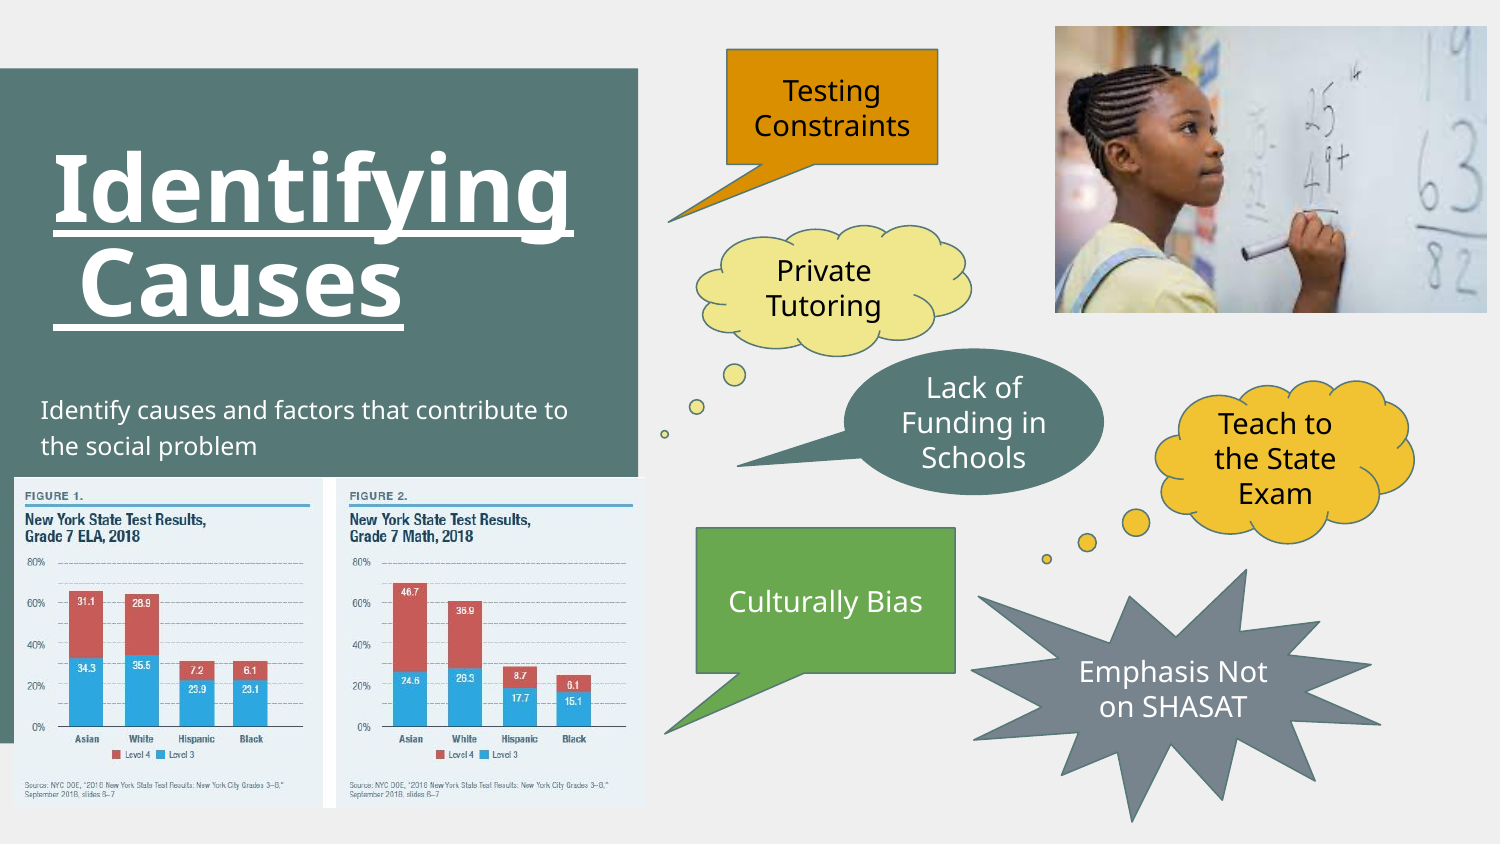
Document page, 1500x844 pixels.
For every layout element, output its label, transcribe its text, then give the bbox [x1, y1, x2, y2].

text_box Culturally Bias [664, 527, 956, 734]
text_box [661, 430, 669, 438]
picture [1055, 26, 1487, 313]
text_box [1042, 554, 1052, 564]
text_box Emphasis Not on SHASAT [971, 569, 1381, 822]
text_box Identifying Causes [53, 128, 585, 257]
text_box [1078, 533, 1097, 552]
text_box Teach to the State Exam [1122, 509, 1150, 537]
text_box Private Tutoring [723, 364, 746, 386]
picture [14, 477, 645, 808]
text_box [0, 68, 639, 744]
text_box Private Tutoring [696, 225, 972, 357]
text_box Testing Constraints [668, 49, 938, 223]
text_box Teach to the State Exam [1155, 381, 1415, 544]
text_box Lack of Funding in Schools [737, 349, 1104, 495]
text_box Identify causes and factors that contribute to the social problem [25, 373, 585, 475]
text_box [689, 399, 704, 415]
